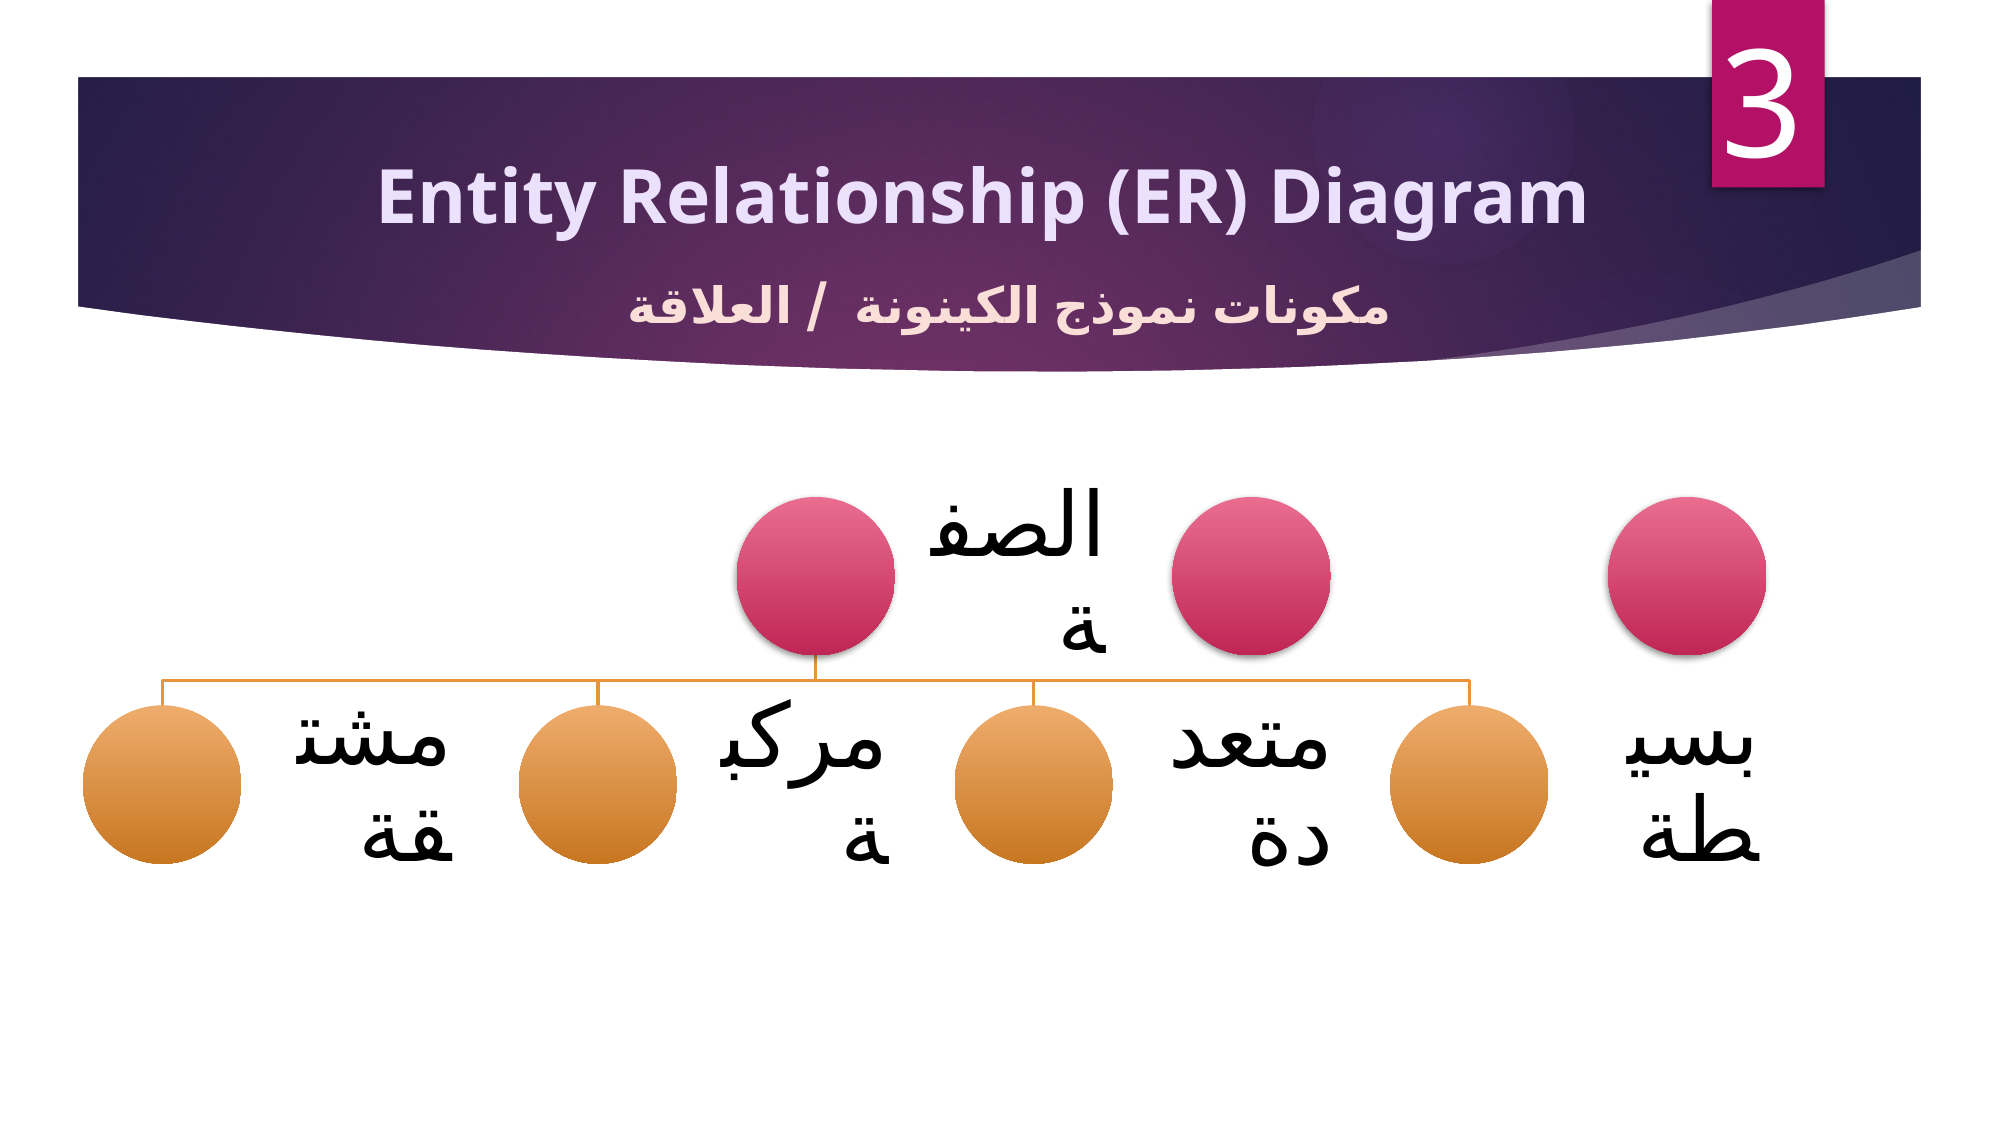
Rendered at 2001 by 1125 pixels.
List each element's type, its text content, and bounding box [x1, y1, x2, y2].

text_box Entity Relationship (ER) Diagram [361, 141, 1607, 247]
text_box 3 [1721, 0, 1819, 195]
text_box مكونات نموذج الكينونة / العلاقة [612, 265, 1407, 269]
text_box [82, 269, 2000, 1091]
